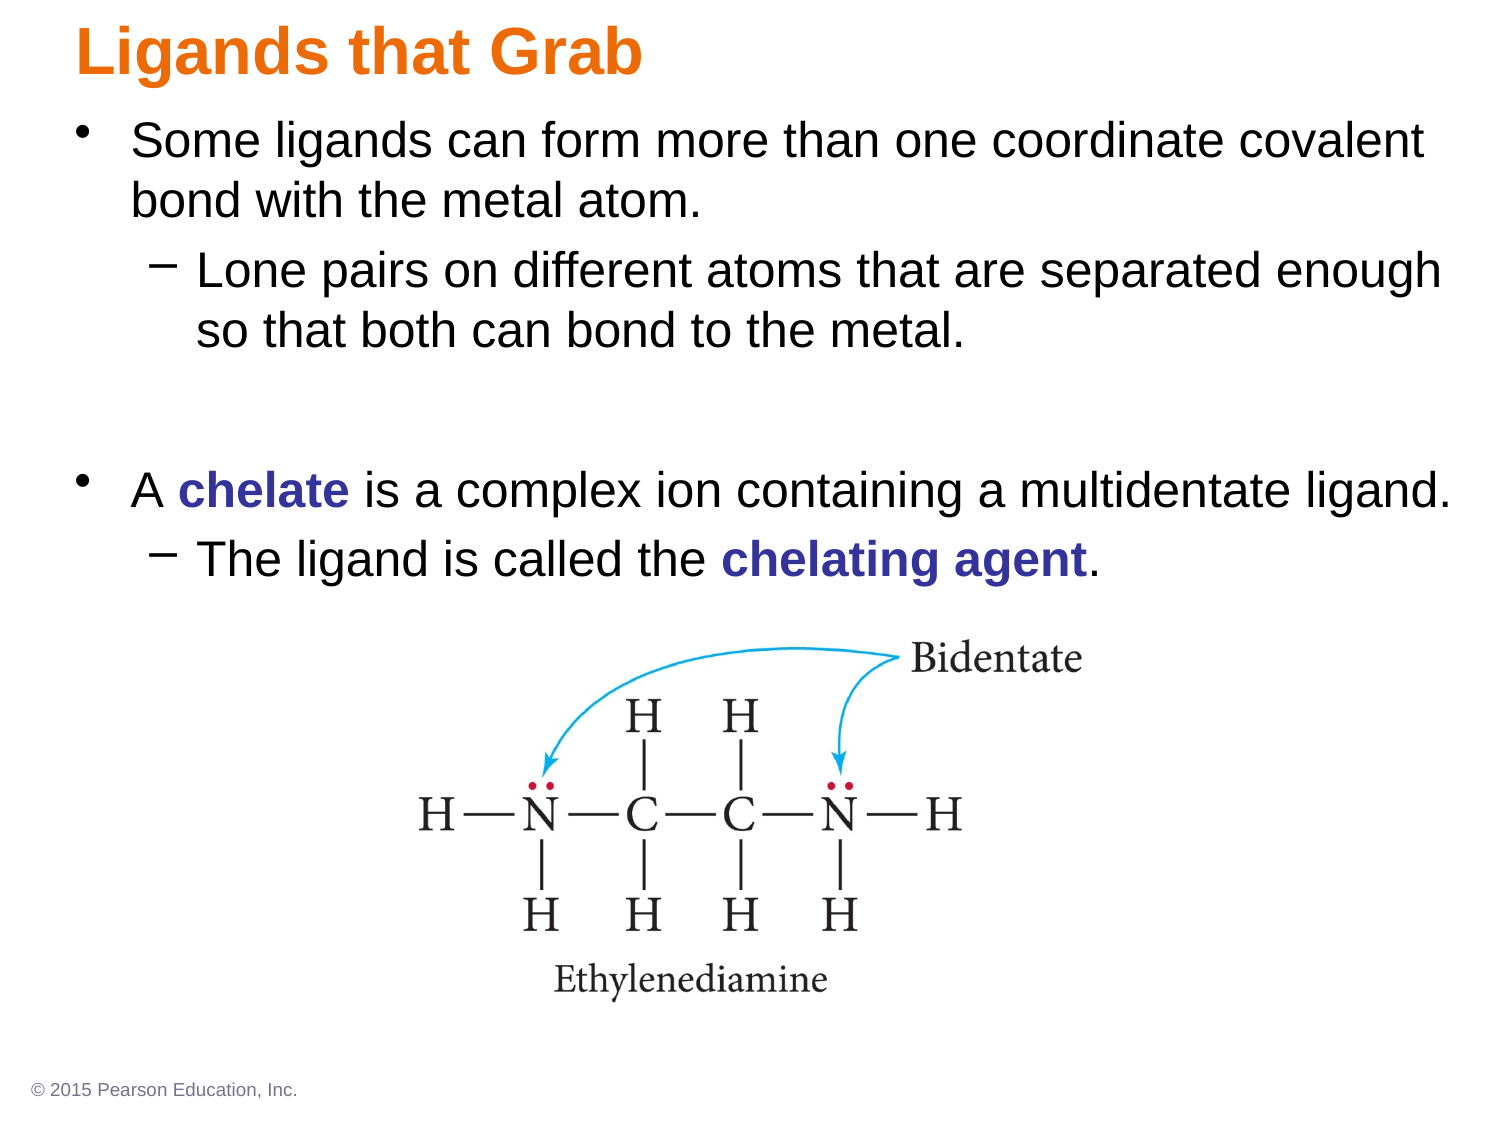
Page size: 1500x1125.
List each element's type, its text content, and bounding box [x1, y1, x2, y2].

list Some ligands can form more than one coordinate covalent bond with the metal atom. Lone pairs on different atoms that are separated enough so that both can bond to the metal. A chelate is a complex ion containing a multidentate ligand. The ligand is called the chelating agent. [59, 99, 1500, 610]
picture [413, 634, 1087, 1003]
title Ligands that Grab [0, 0, 1500, 96]
